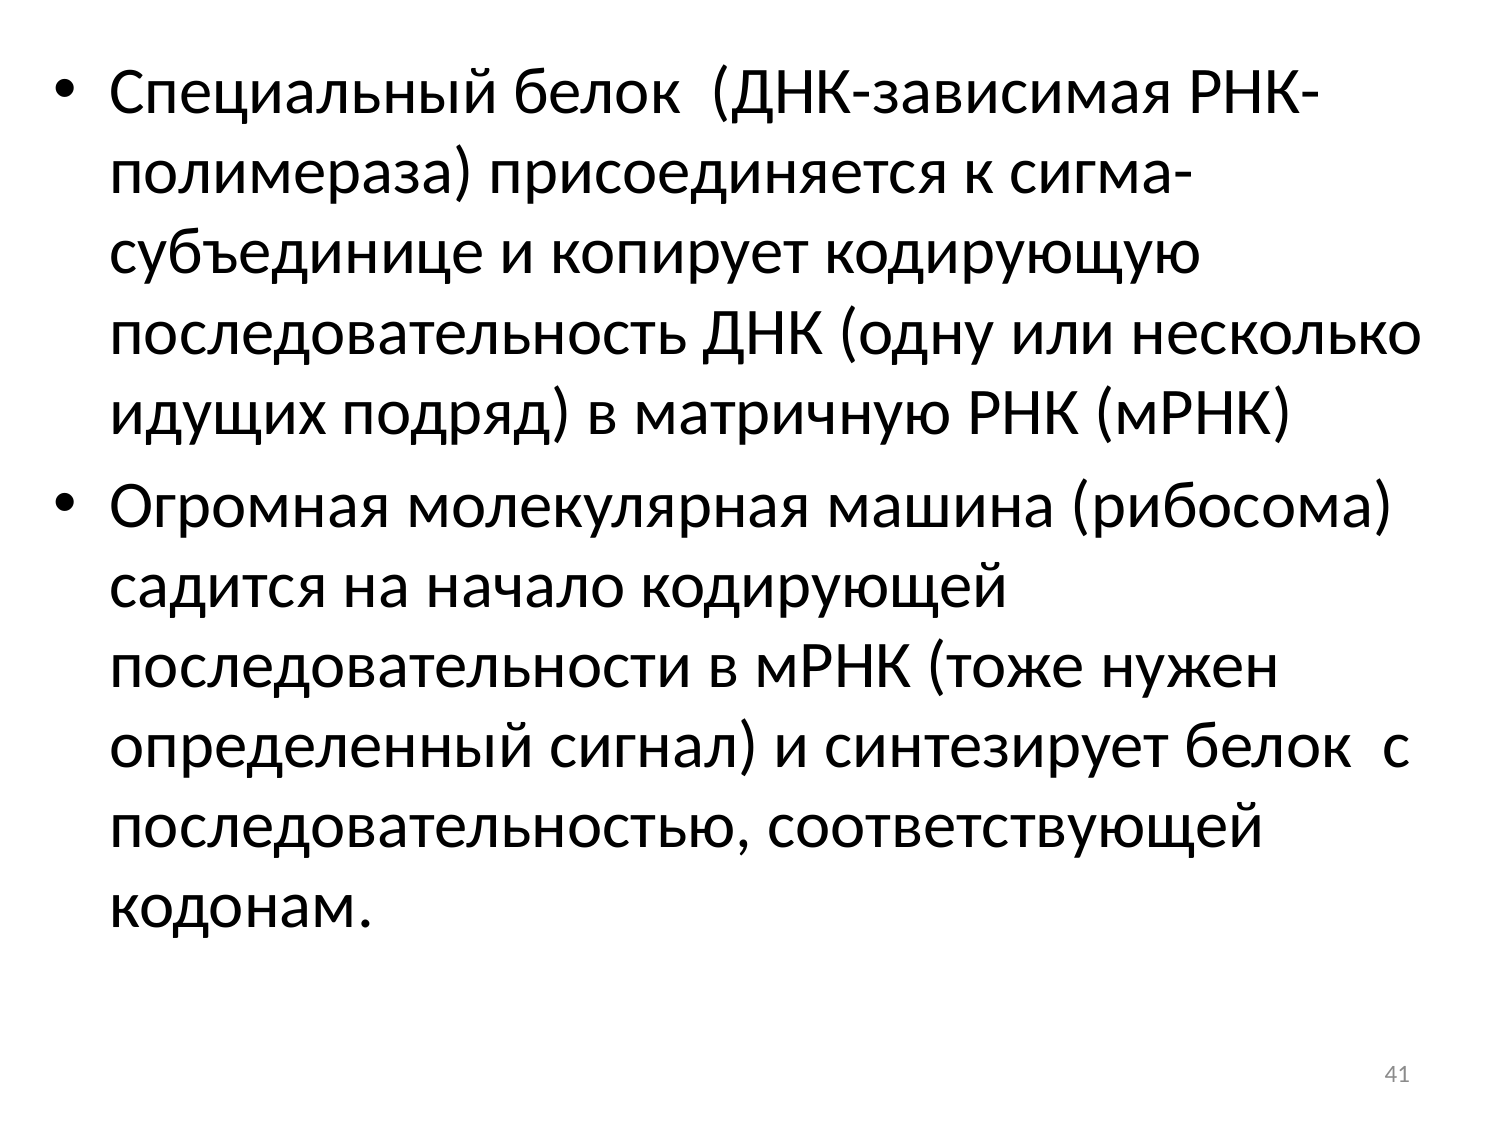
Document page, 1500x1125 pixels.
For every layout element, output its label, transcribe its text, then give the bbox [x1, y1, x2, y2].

slide_number 41 [1074, 1042, 1425, 1103]
list Специальный белок (ДНК-зависимая РНК-полимераза) присоединяется к сигма-субъединице и копирует кодирующую последовательность ДНК (одну или несколько идущих подряд) в матричную РНК (мРНК) Огромная молекулярная машина (рибосома) садится на начало кодирующей последовательности в мРНК (тоже нужен определенный сигнал) и синтезирует белок с последовательностью, соответствующей кодонам. [38, 39, 1450, 1067]
